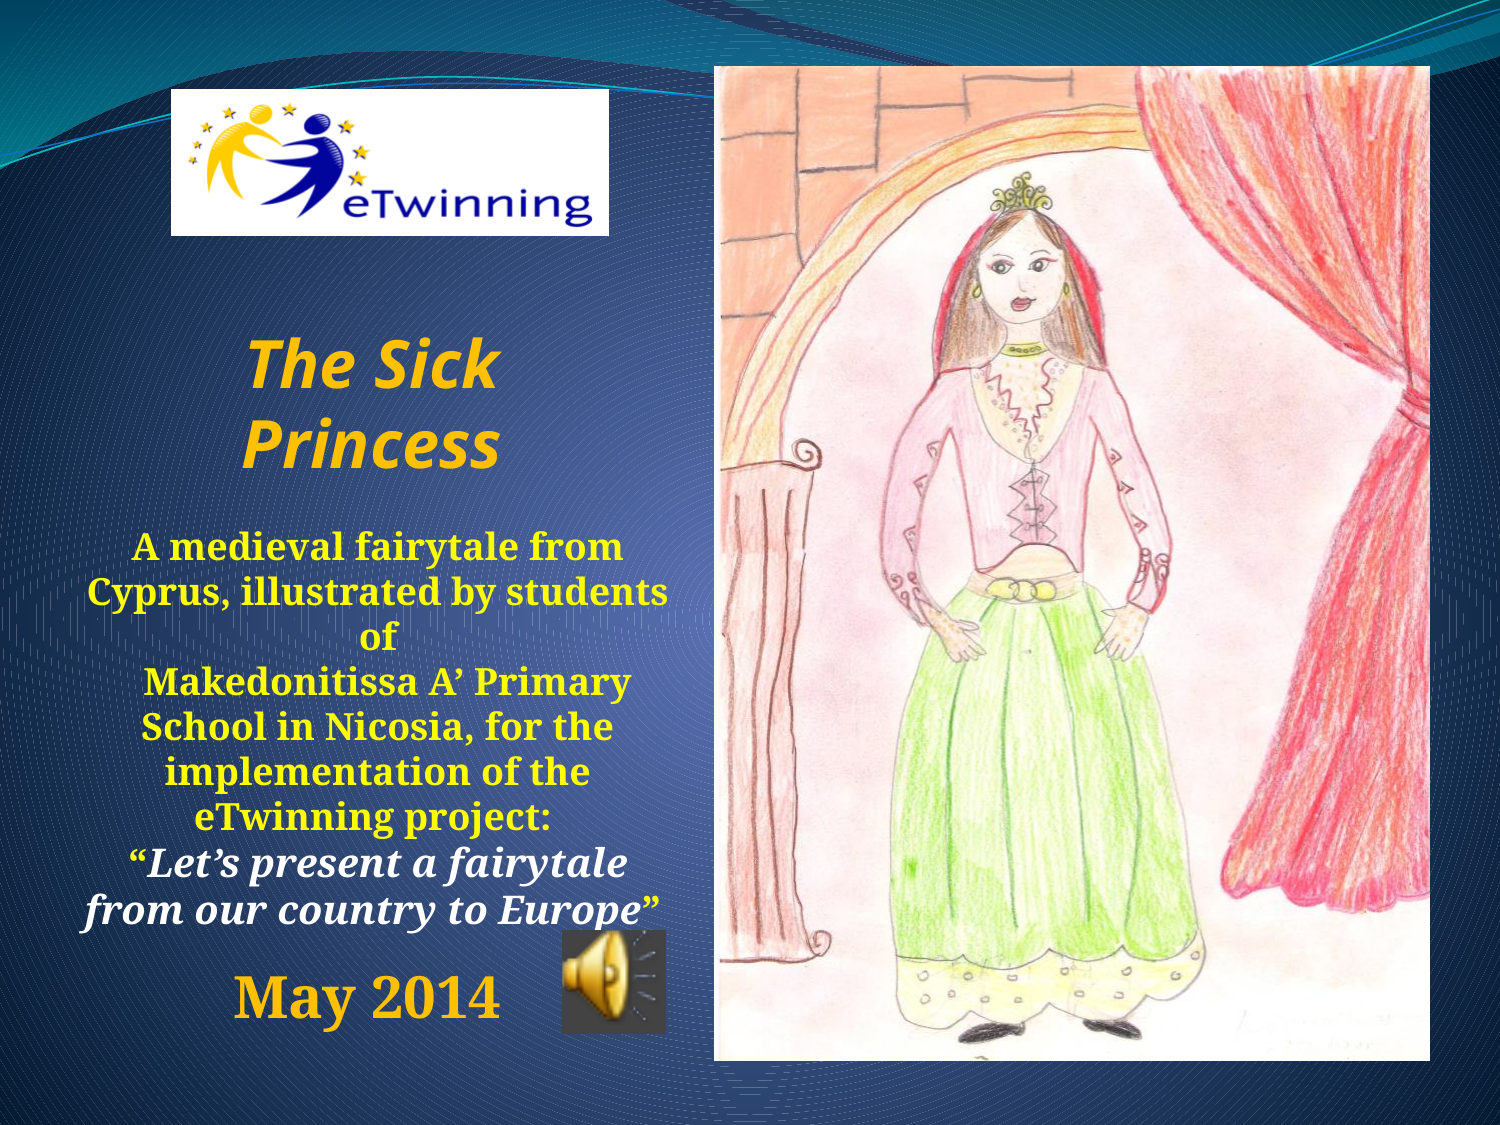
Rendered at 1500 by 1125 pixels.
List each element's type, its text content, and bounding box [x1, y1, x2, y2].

text_box A medieval fairytale from Cyprus, illustrated by students of Makedonitissa A’ Primary School in Nicosia, for the implementation of the eTwinning project: “Let’s present a fairytale from our country to Europe” [64, 515, 691, 940]
picture [560, 928, 668, 1036]
picture [714, 66, 1430, 1061]
text_box May 2014 [218, 952, 550, 1038]
picture [170, 89, 609, 236]
text_box The Sick Princess [135, 314, 609, 490]
